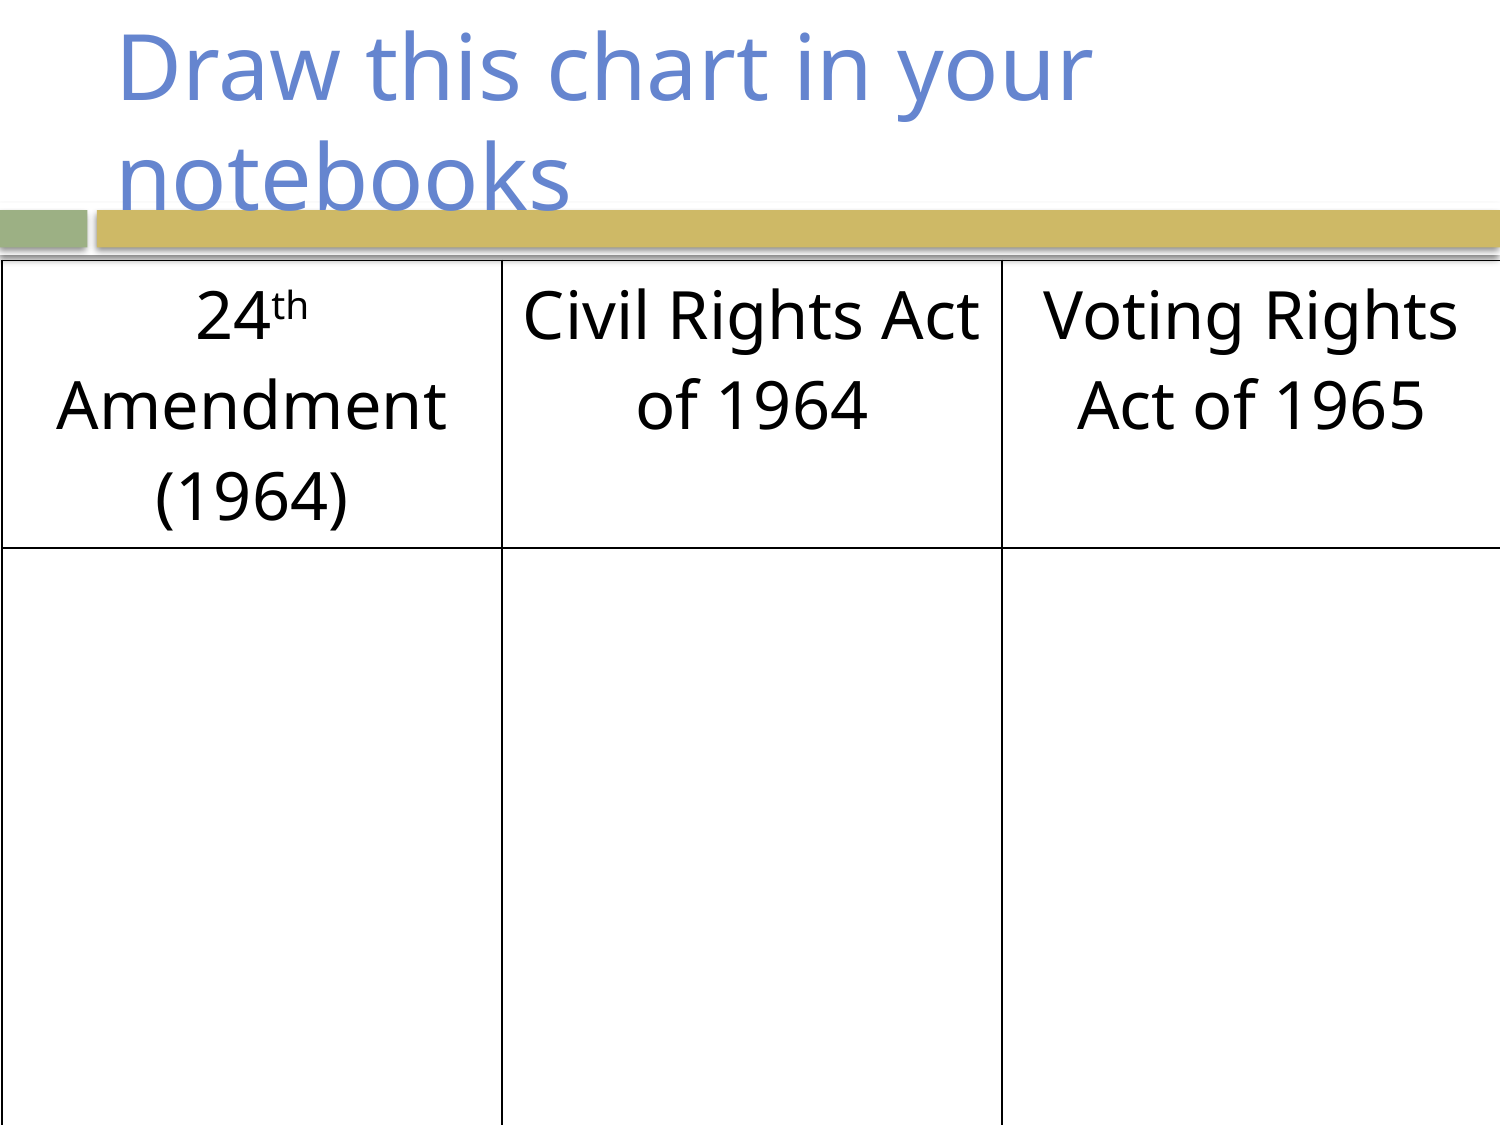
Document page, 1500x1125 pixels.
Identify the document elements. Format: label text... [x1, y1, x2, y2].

table_cell [1003, 549, 1500, 1125]
title Draw this chart in your notebooks [100, 37, 1438, 200]
table_cell [503, 549, 1001, 1125]
table_cell [3, 549, 501, 1125]
table_header 24th Amendment (1964) [3, 261, 501, 547]
table_header Civil Rights Act of 1964 [503, 261, 1001, 547]
table_header Voting Rights Act of 1965 [1003, 261, 1500, 547]
